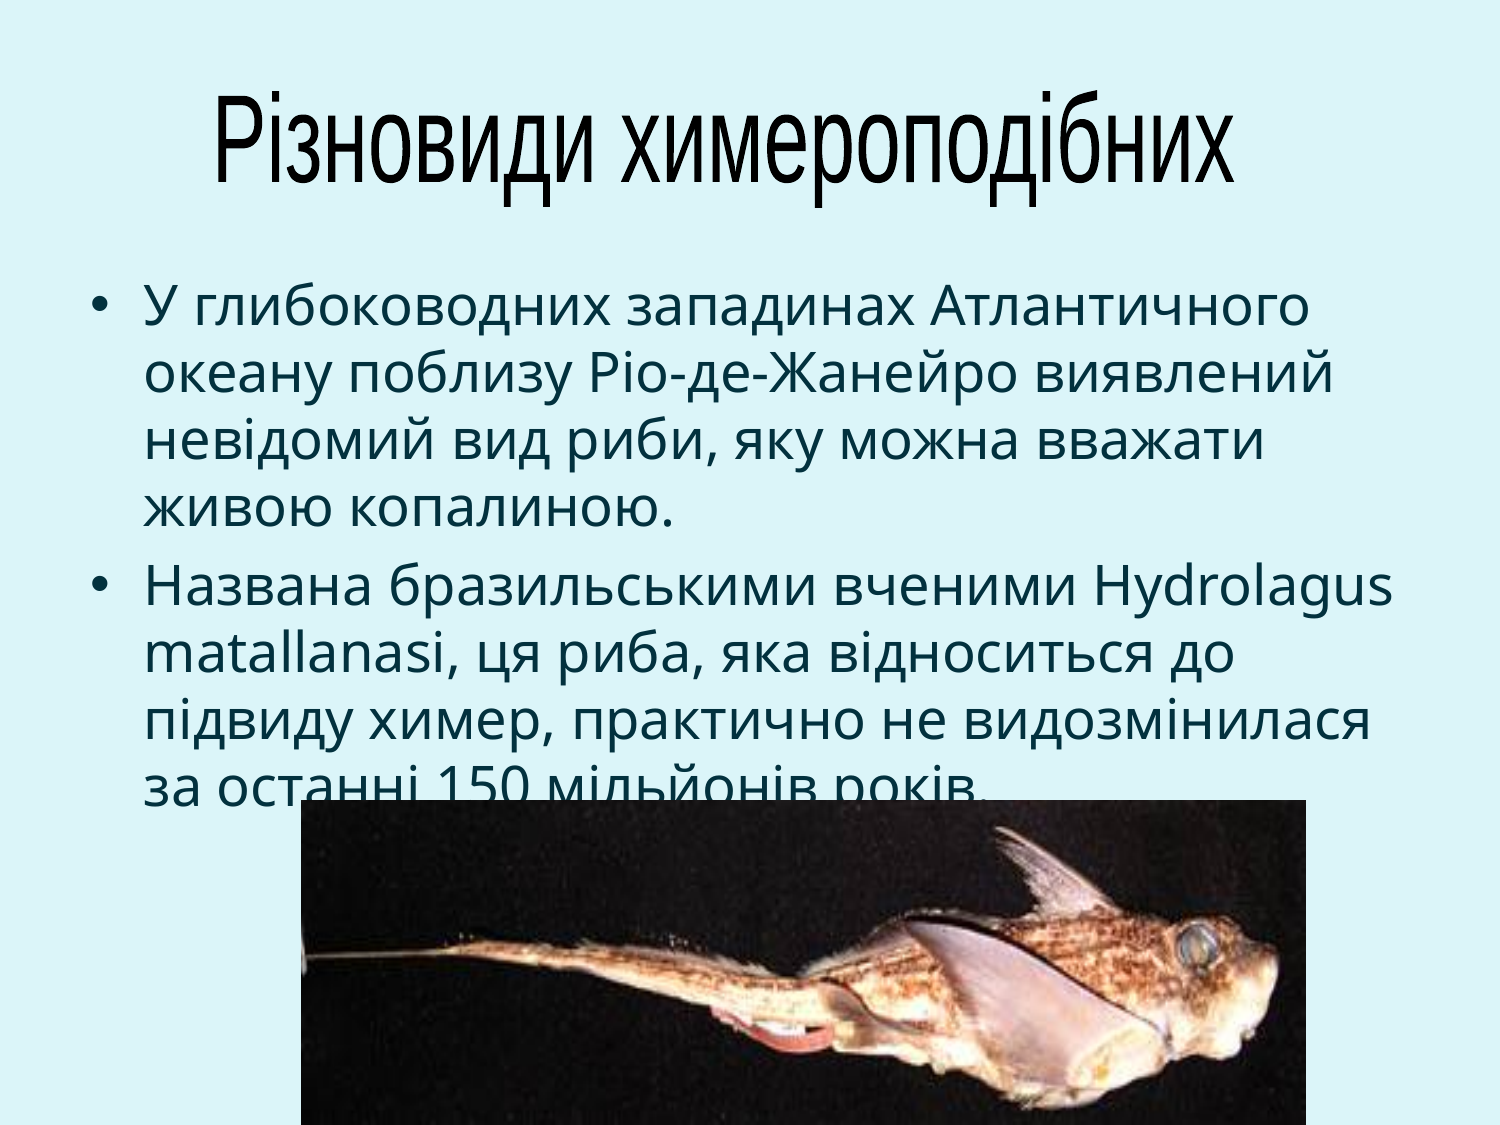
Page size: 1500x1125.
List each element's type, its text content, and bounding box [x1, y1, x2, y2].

list У глибоководних западинах Атлантичного океану поблизу Ріо-де-Жанейро виявлений невідомий вид риби, яку можна вважати живою копалиною. Названа бразильськими вченими Hydrolagus matallanasi, ця риба, яка відноситься до підвиду химер, практично не видозмінилася за останні 150 мільйонів років. [74, 262, 1426, 833]
picture [300, 800, 1306, 1125]
